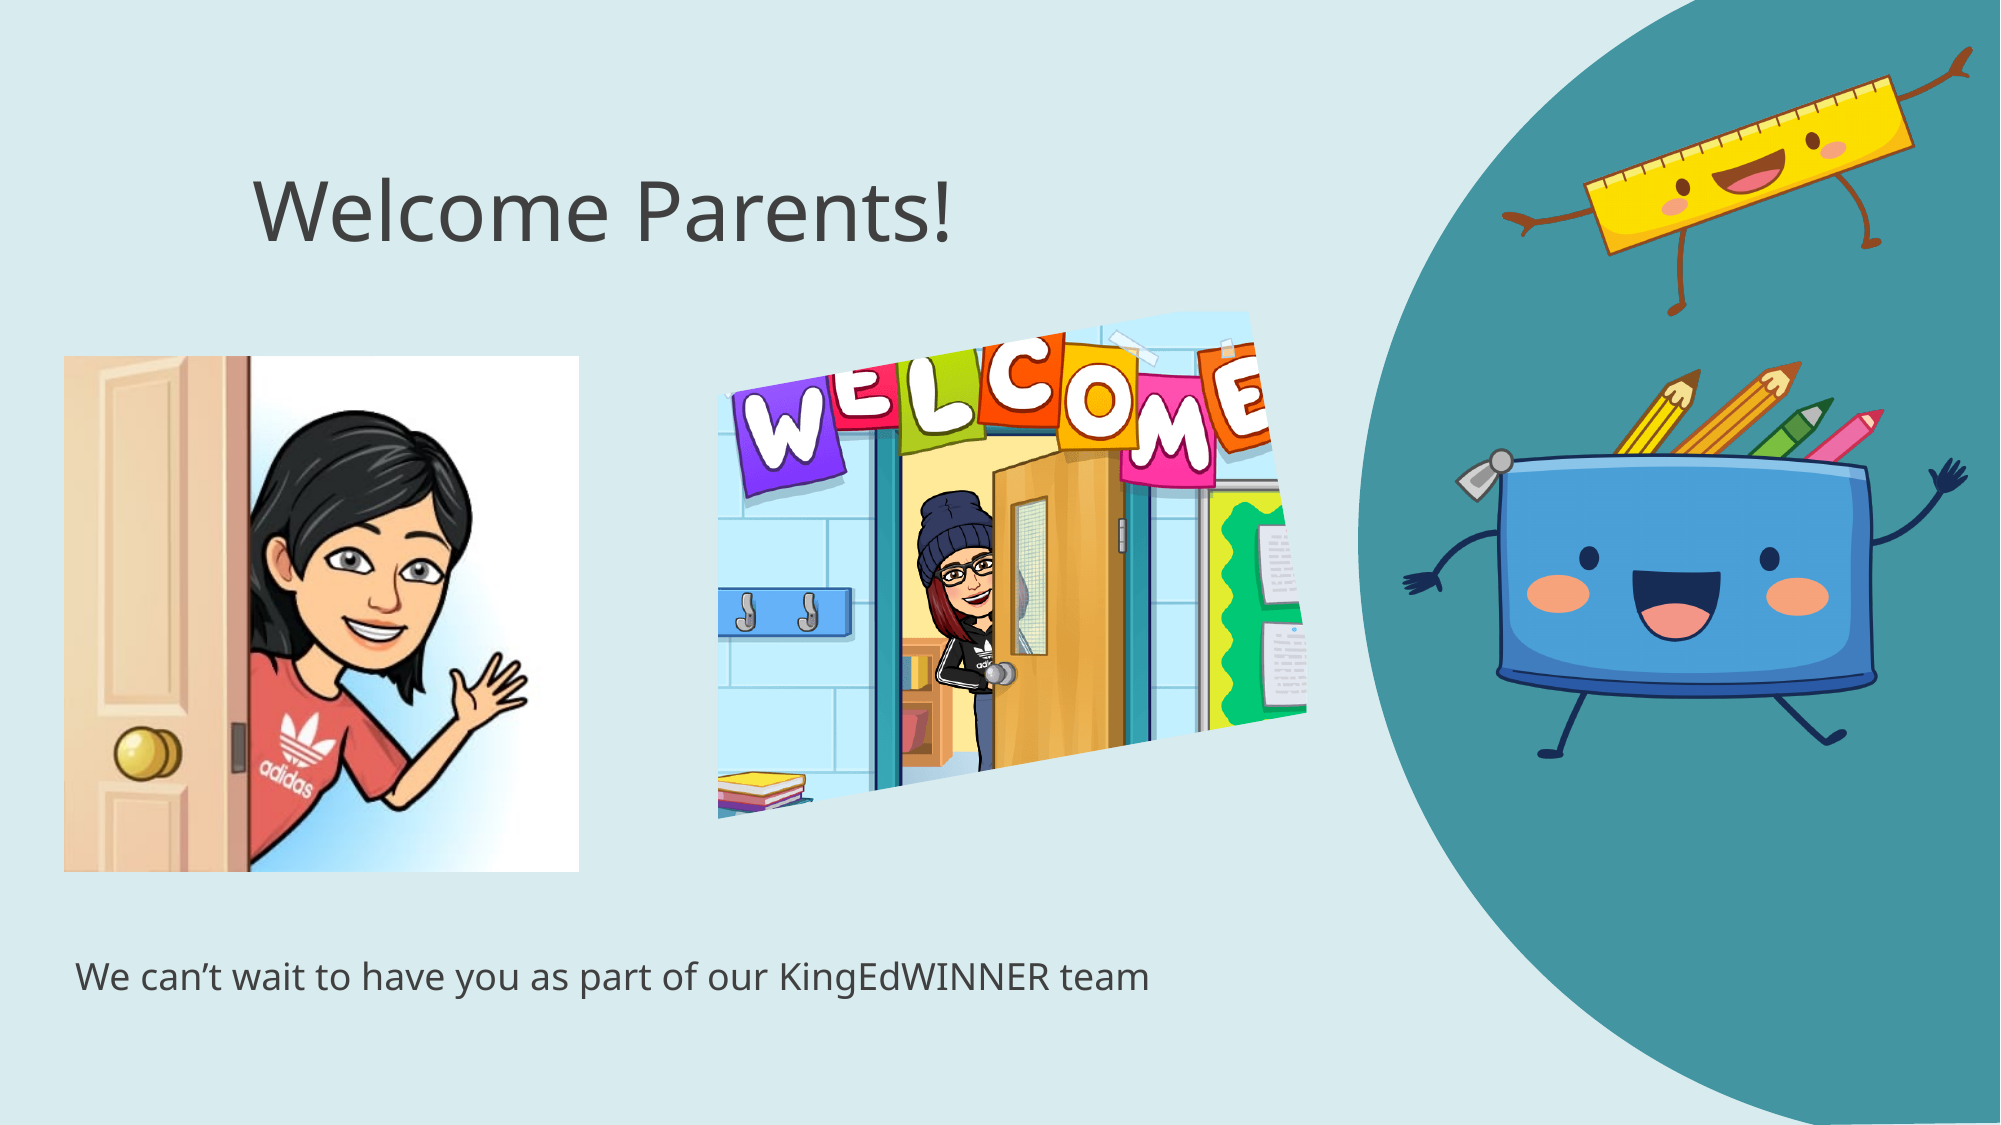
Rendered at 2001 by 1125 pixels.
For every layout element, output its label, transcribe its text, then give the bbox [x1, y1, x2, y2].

picture [706, 299, 1318, 821]
list We can’t wait to have you as part of our KingEdWINNER team [60, 932, 1370, 1069]
title Welcome Parents! [237, 161, 1288, 275]
picture [64, 356, 579, 872]
text_box [1357, 137, 2000, 1125]
text_box [1524, 0, 2000, 124]
picture [1402, 45, 2000, 759]
